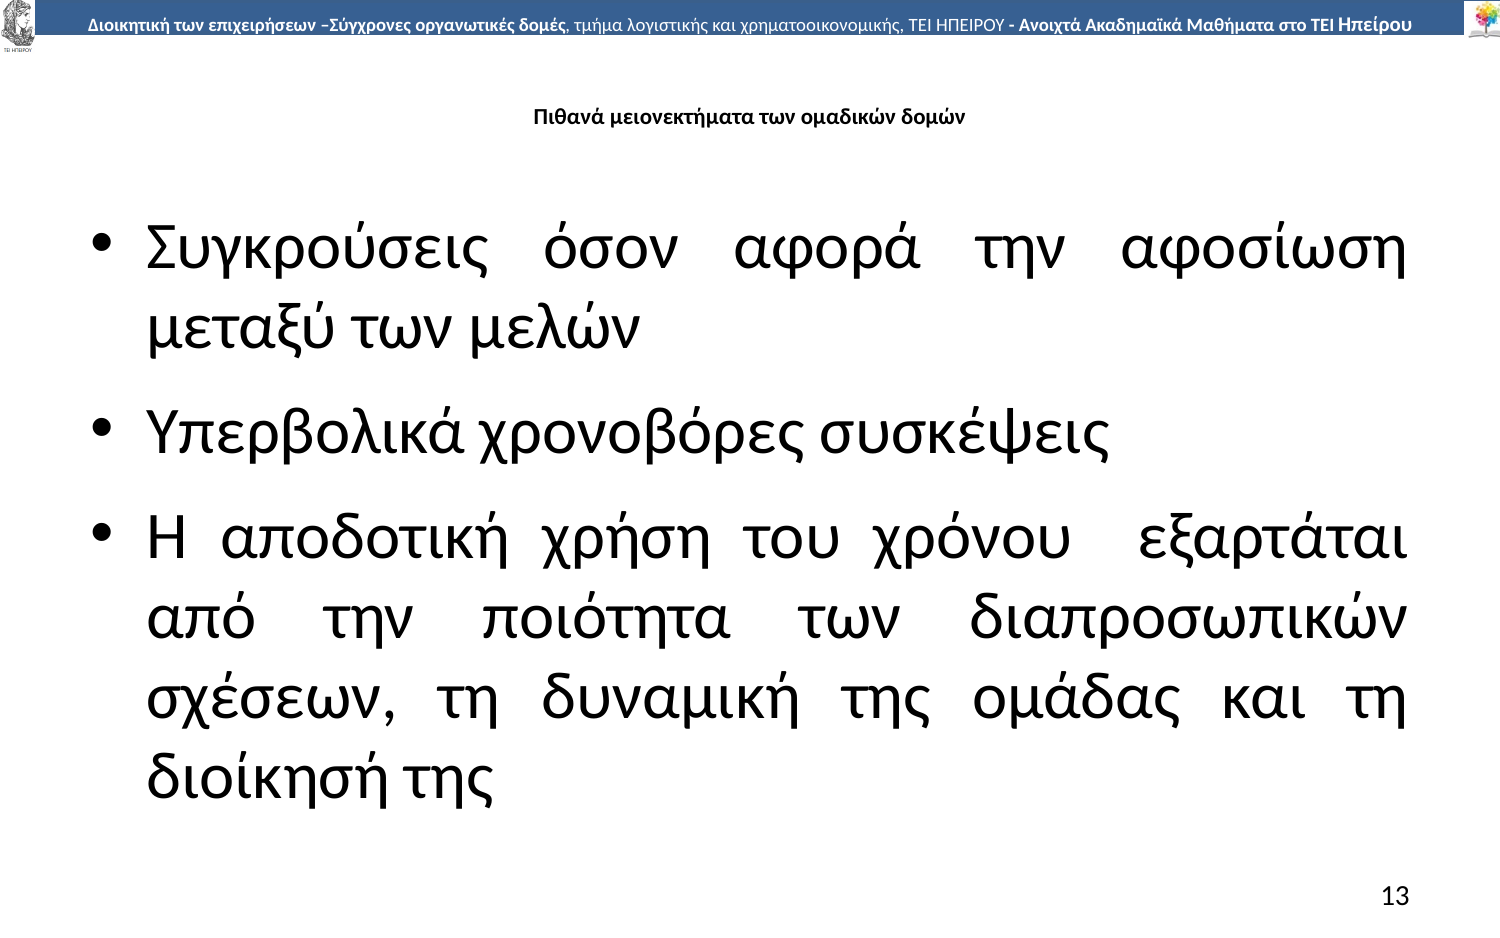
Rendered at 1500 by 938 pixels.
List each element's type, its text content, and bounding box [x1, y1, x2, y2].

picture [0, 0, 35, 54]
list Συγκρούσεις όσον αφορά την αφοσίωση µεταξύ των µελών Υπερβολικά χρονοβόρες συσκέψεις Η αποδοτική χρήση του χρόνου εξαρτάται από την ποιότητα των διαπροσωπικών σχέσεων, τη δυναµική της οµάδας και τη διοίκησή της [75, 193, 1425, 919]
picture [1464, 1, 1500, 39]
title Πιθανά µειονεκτήµατα των οµαδικών δοµών [75, 37, 1425, 193]
slide_number 13 [1074, 868, 1425, 919]
